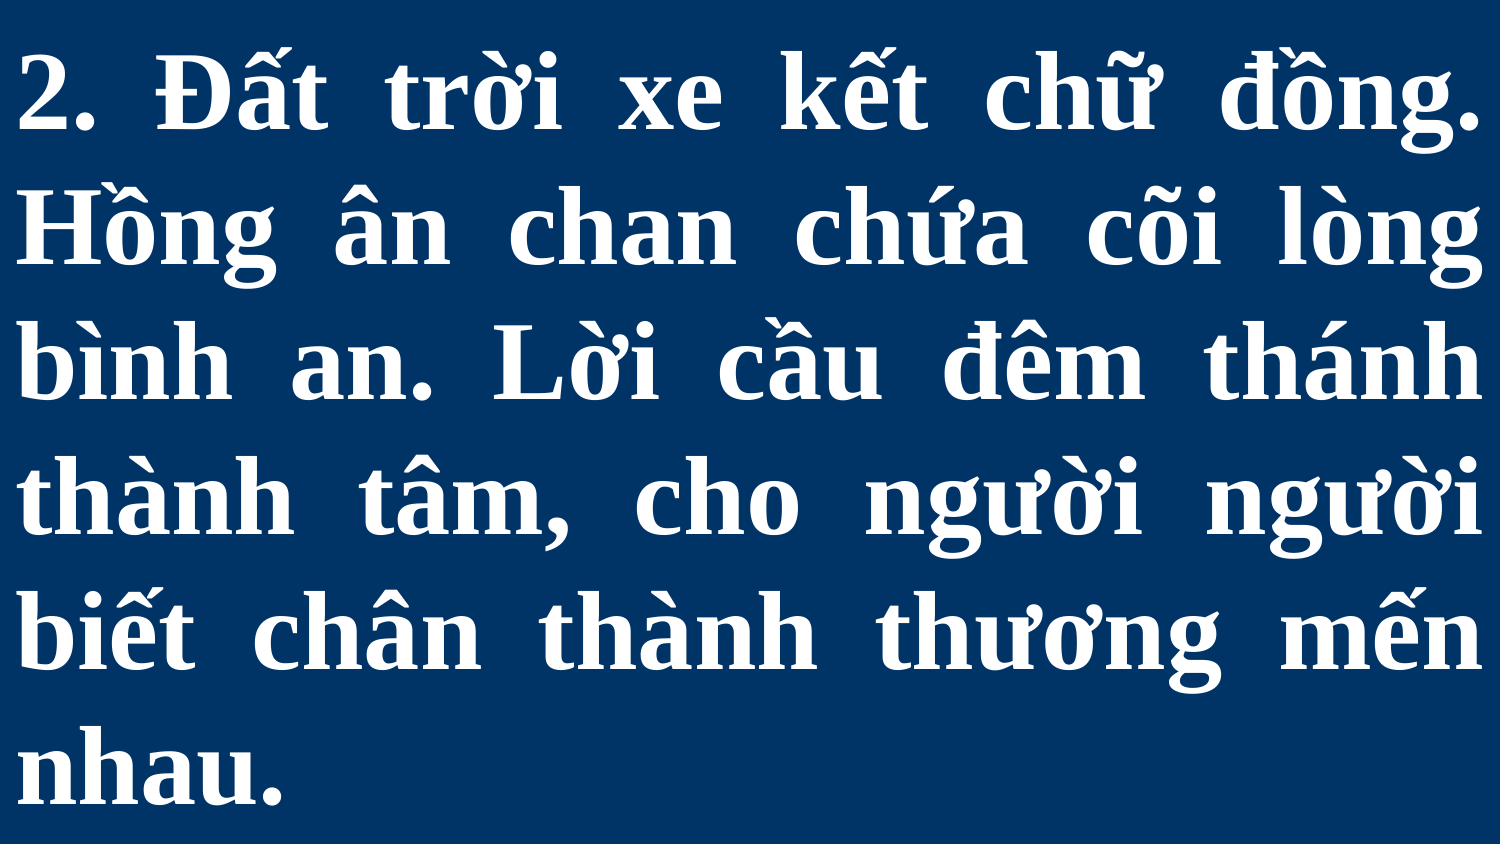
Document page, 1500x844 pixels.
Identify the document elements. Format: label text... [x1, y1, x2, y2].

title 2. Đất trời xe kết chữ đồng. Hồng ân chan chứa cõi lòng bình an. Lời cầu đêm thánh thành tâm, cho người người biết chân thành thương mến nhau. [0, 0, 1500, 844]
